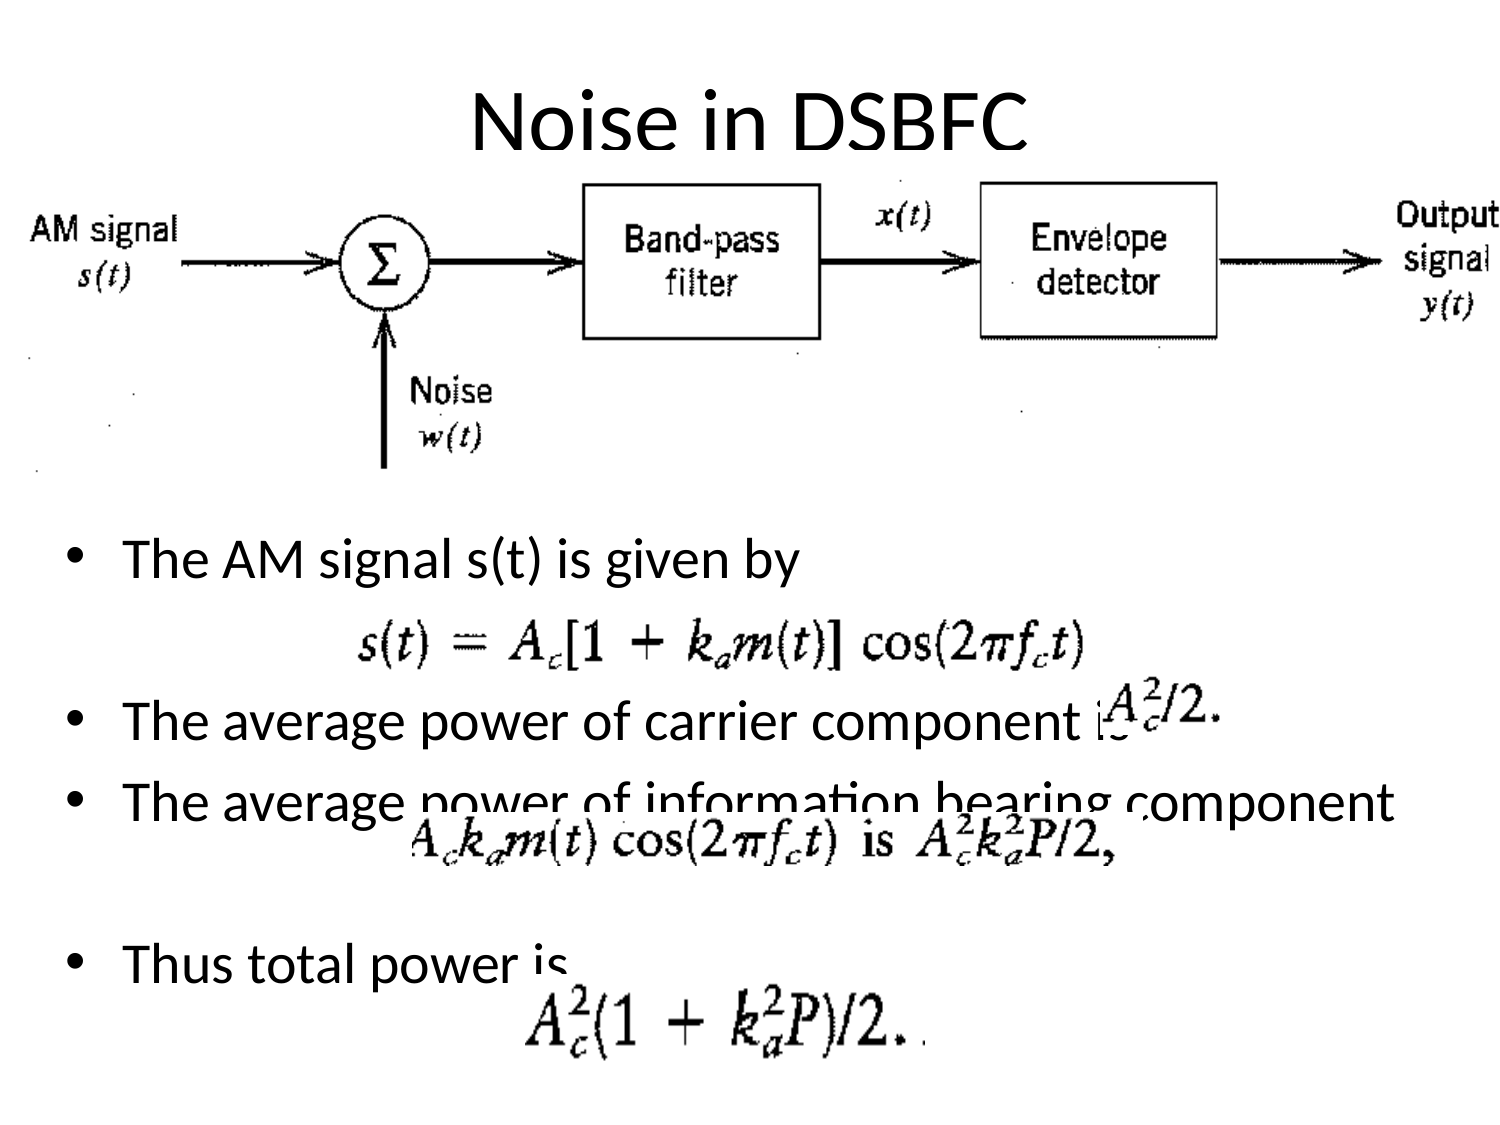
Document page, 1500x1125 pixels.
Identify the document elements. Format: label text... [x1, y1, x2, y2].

picture [0, 149, 1500, 502]
picture [324, 599, 1240, 735]
picture [524, 974, 926, 1063]
picture [412, 812, 1143, 866]
title Noise in DSBFC [75, 45, 1425, 148]
list The AM signal s(t) is given by The average power of carrier component is The average power of information bearing component Thus total power is [50, 512, 1475, 1005]
